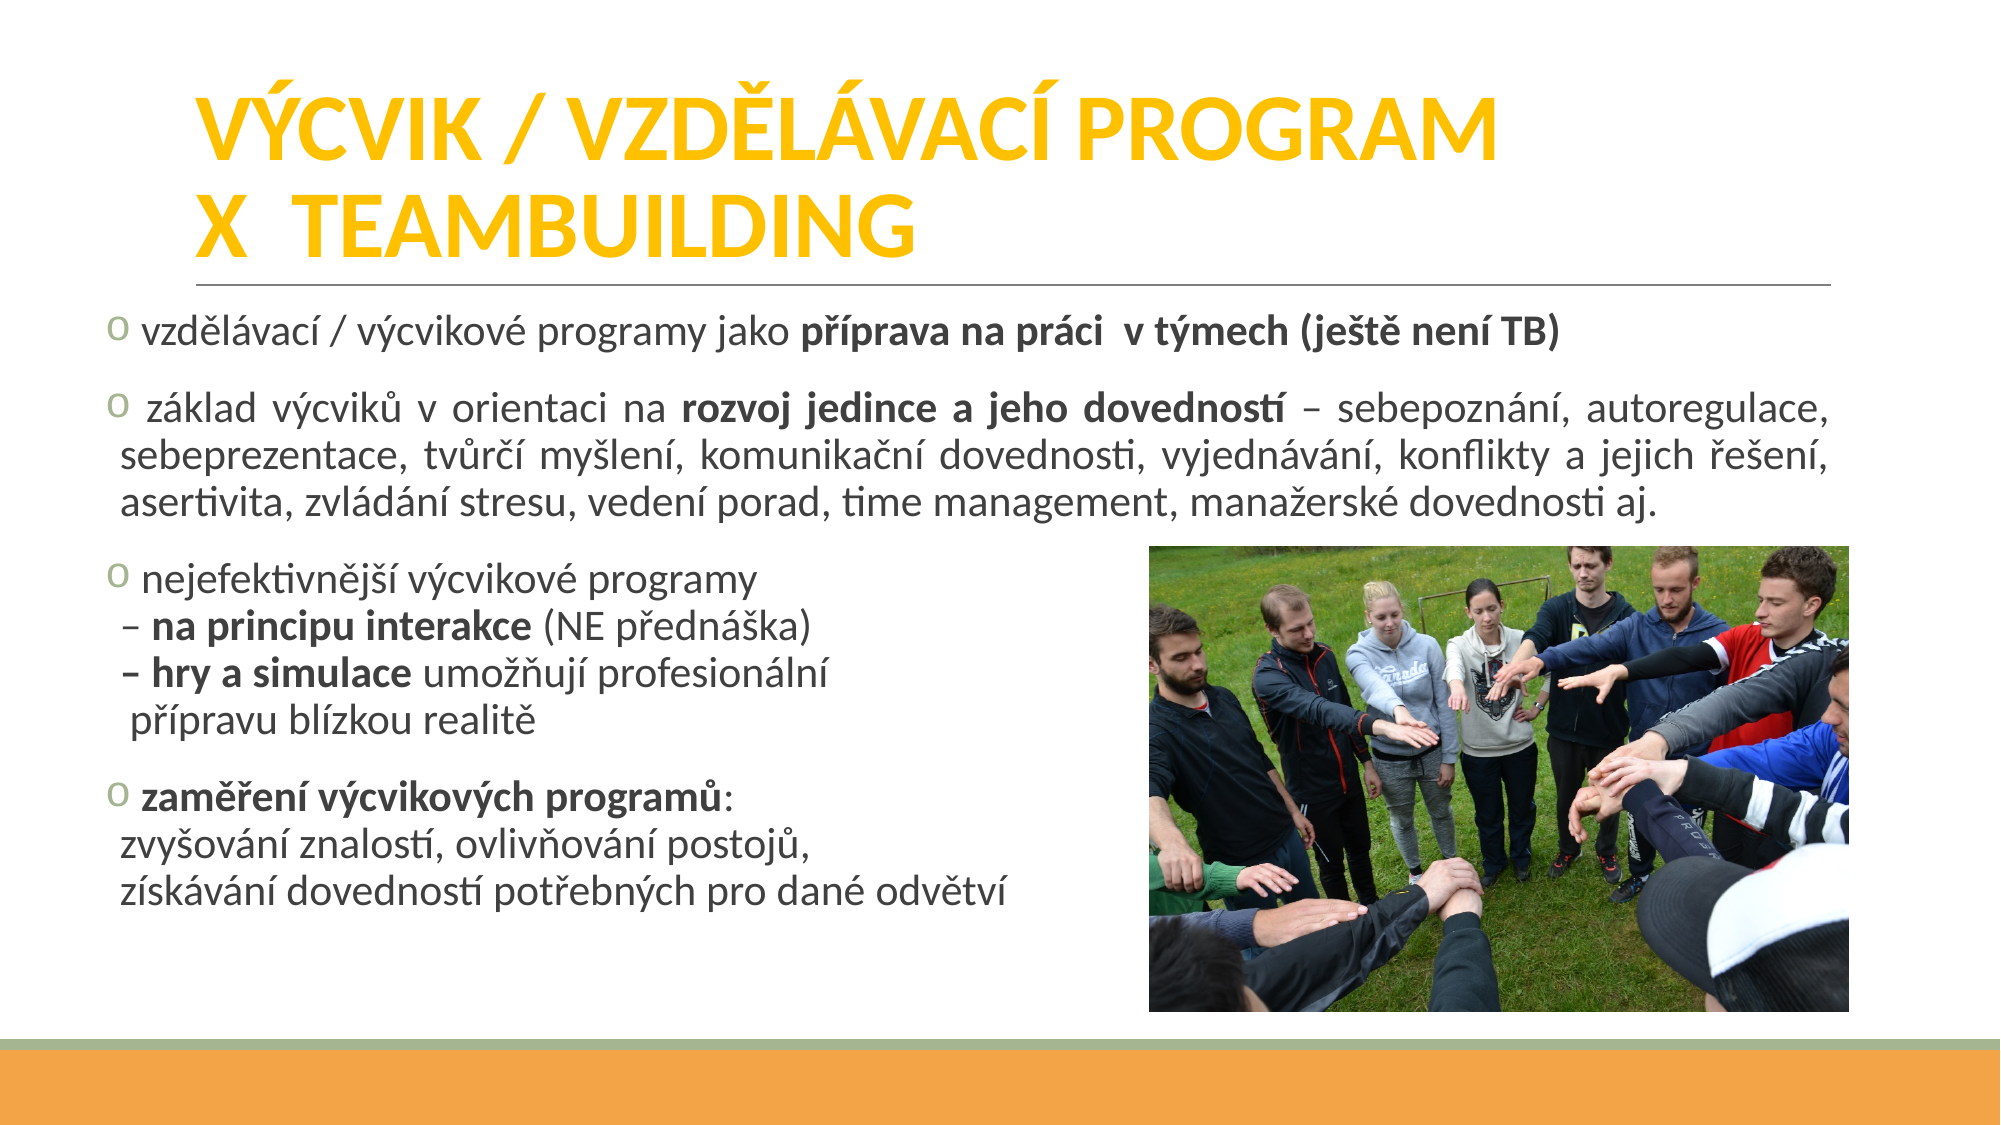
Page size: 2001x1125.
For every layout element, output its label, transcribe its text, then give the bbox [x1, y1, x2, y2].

picture [1149, 545, 1849, 1013]
title VÝCVIK / VZDĚLÁVACÍ PROGRAM X TEAMBUILDING [179, 47, 1830, 285]
list vzdělávací / výcvikové programy jako příprava na práci v týmech (ještě není TB) základ výcviků v orientaci na rozvoj jedince a jeho dovedností – sebepoznání, autoregulace, sebeprezentace, tvůrčí myšlení, komunikační dovednosti, vyjednávání, konflikty a jejich řešení, asertivita, zvládání stresu, vedení porad, time management, manažerské dovednosti aj. nejefektivnější výcvikové programy – na principu interakce (NE přednáška) – hry a simulace umožňují profesionální přípravu blízkou realitě zaměření výcvikových programů: zvyšování znalostí, ovlivňování postojů, získávání dovedností potřebných pro dané odvětví [104, 300, 1830, 1125]
